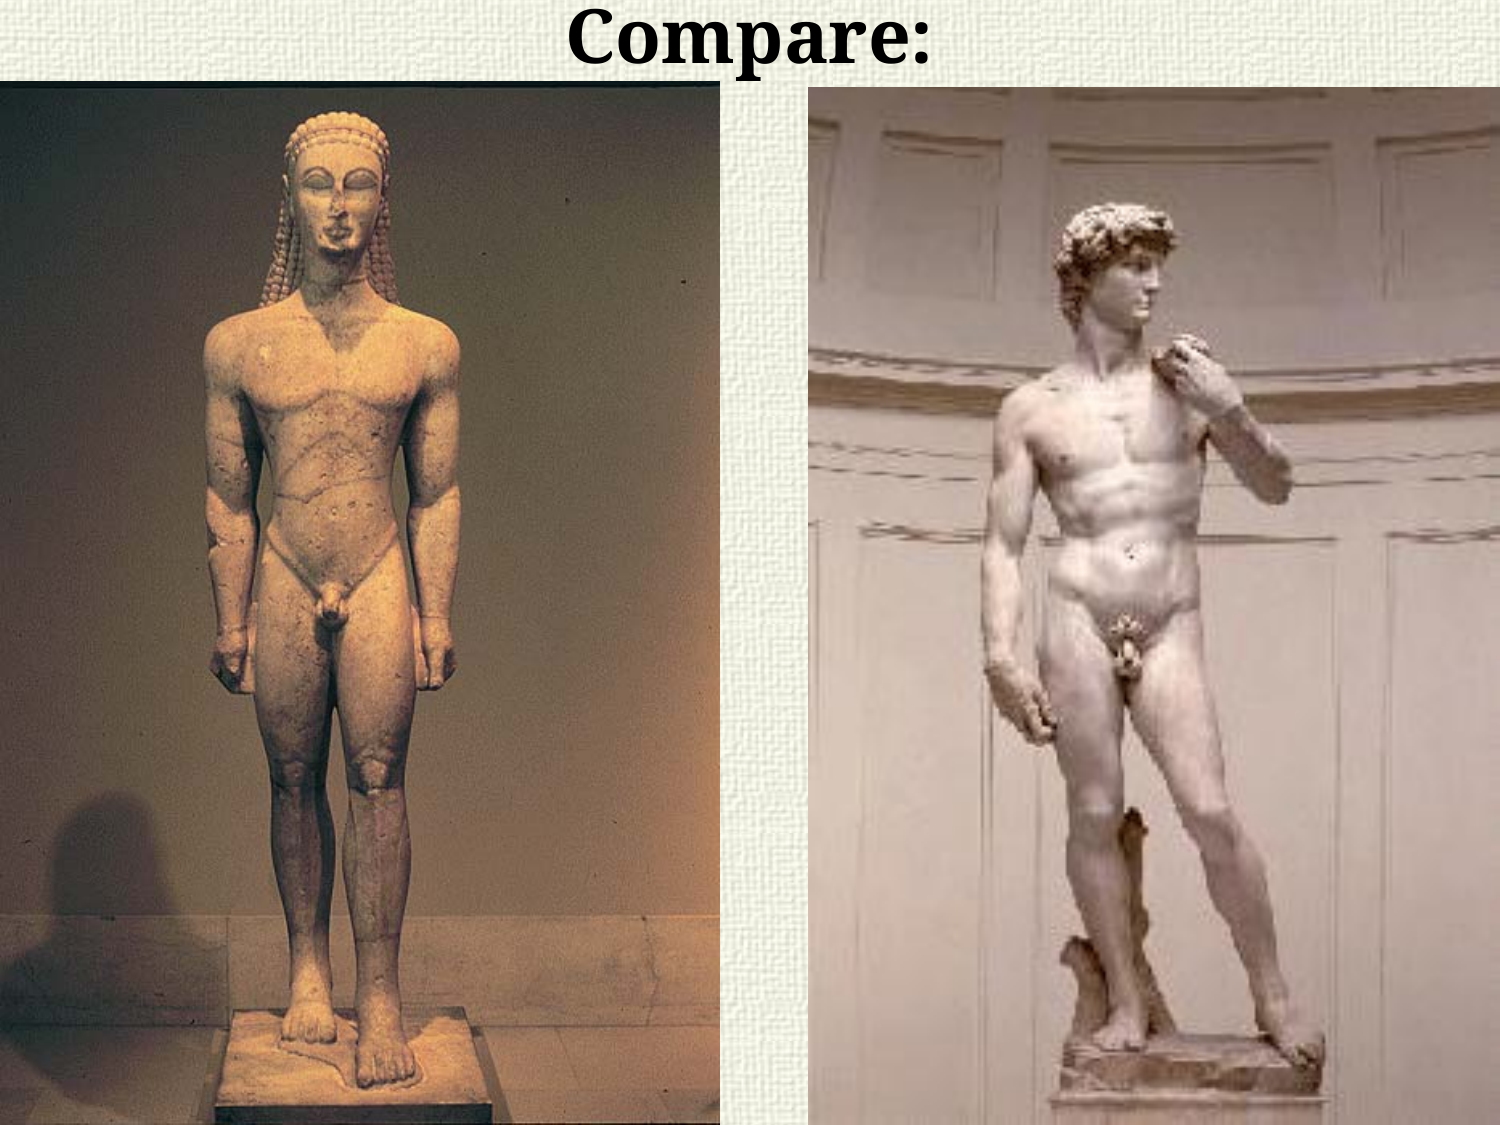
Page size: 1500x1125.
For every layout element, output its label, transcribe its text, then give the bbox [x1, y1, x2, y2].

text_box Compare: [112, 0, 1388, 88]
picture [0, 0, 1500, 1125]
